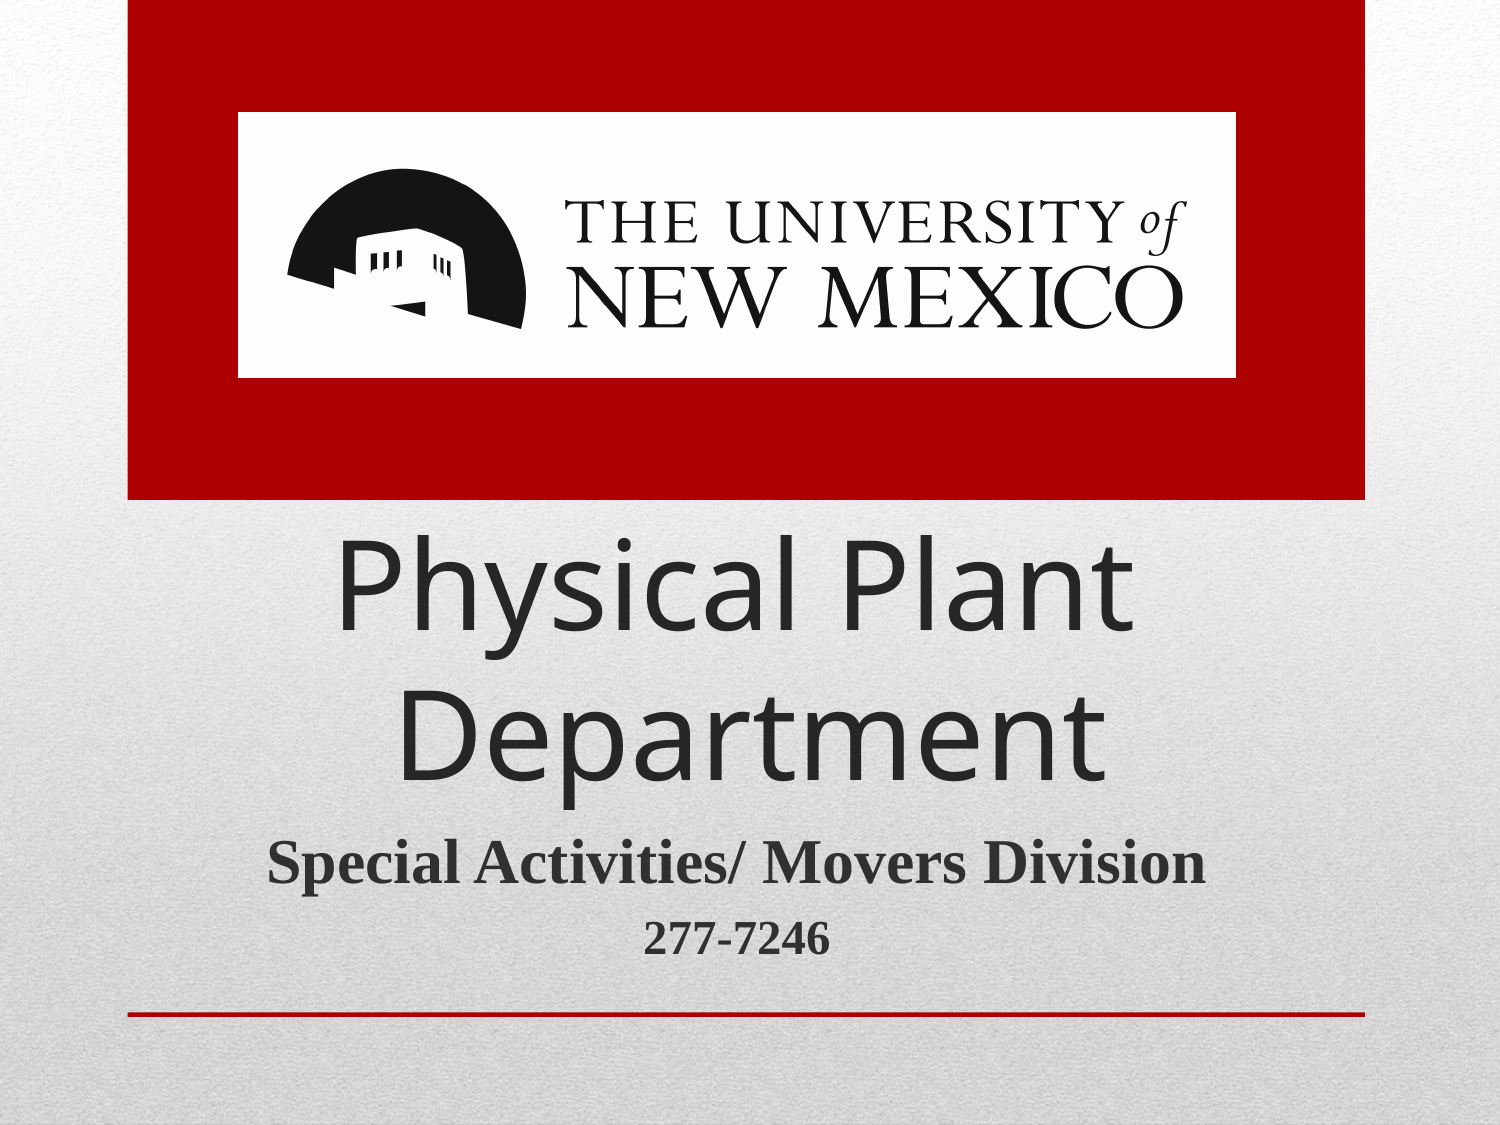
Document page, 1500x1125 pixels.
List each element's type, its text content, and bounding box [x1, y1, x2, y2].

title Physical Plant Department [37, 562, 1463, 813]
picture [237, 111, 1237, 379]
subtitle Special Activities/ Movers Division 277-7246 [174, 812, 1300, 975]
